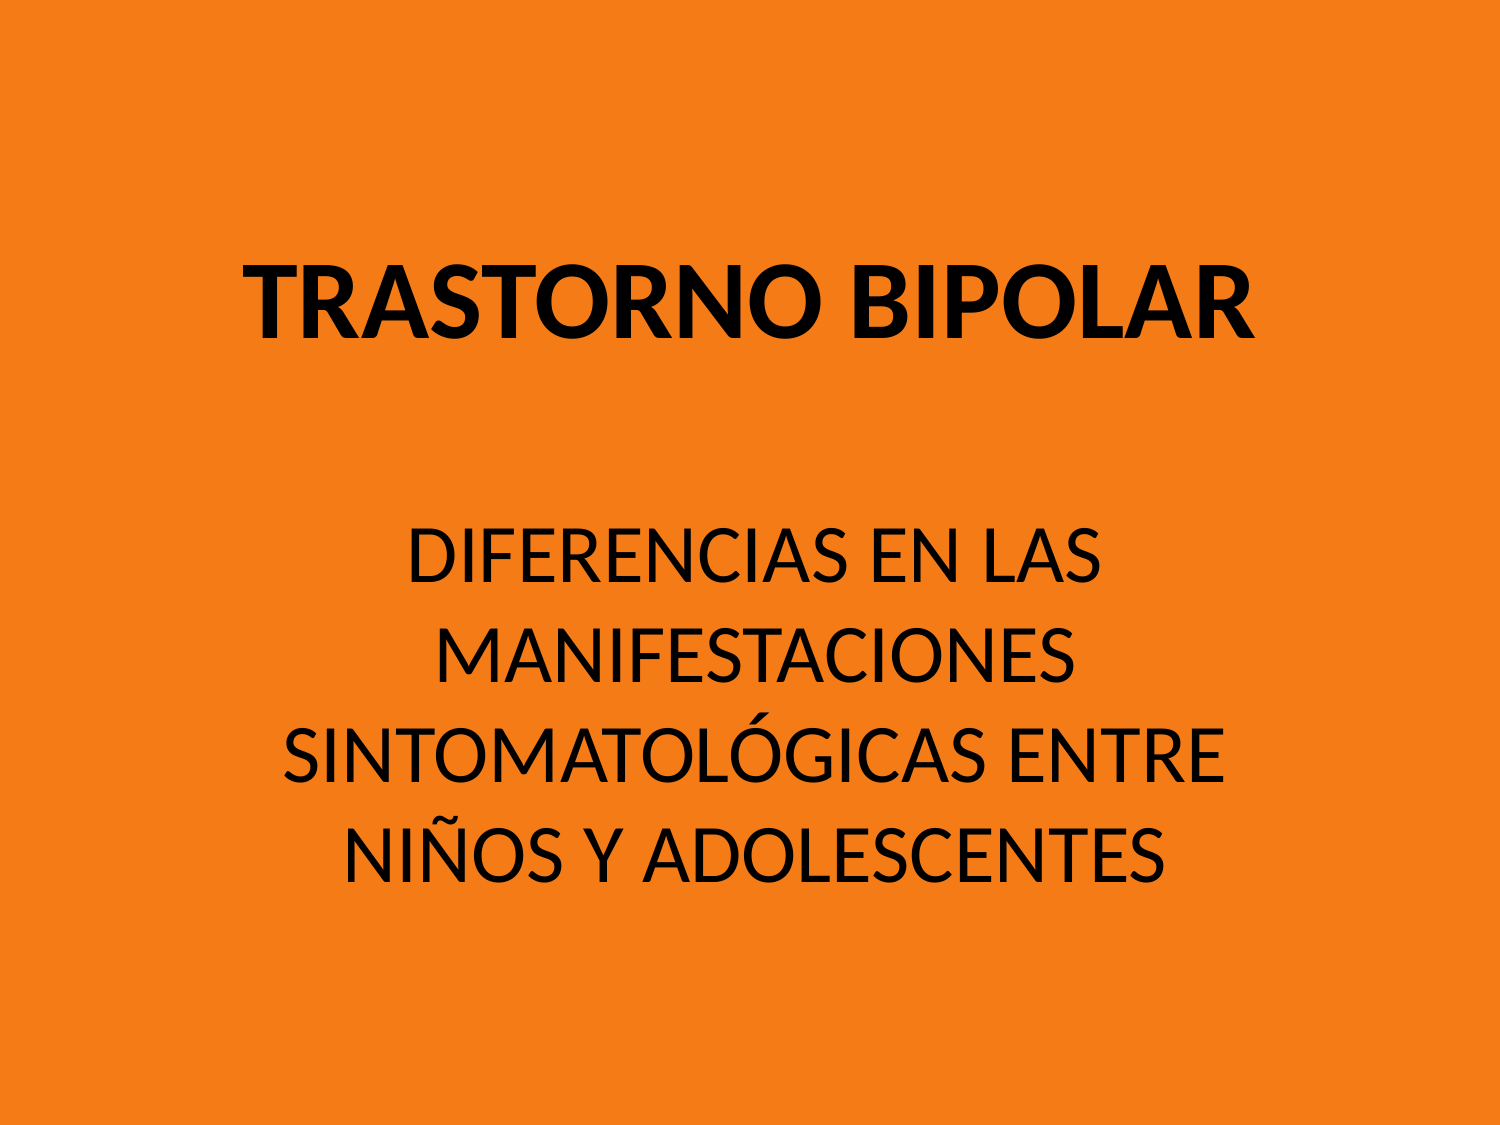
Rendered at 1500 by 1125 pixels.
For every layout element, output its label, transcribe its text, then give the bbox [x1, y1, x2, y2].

subtitle DIFERENCIAS EN LAS MANIFESTACIONES SINTOMATOLÓGICAS ENTRE NIÑOS Y ADOLESCENTES [229, 491, 1281, 780]
title TRASTORNO BIPOLAR [111, 172, 1388, 415]
